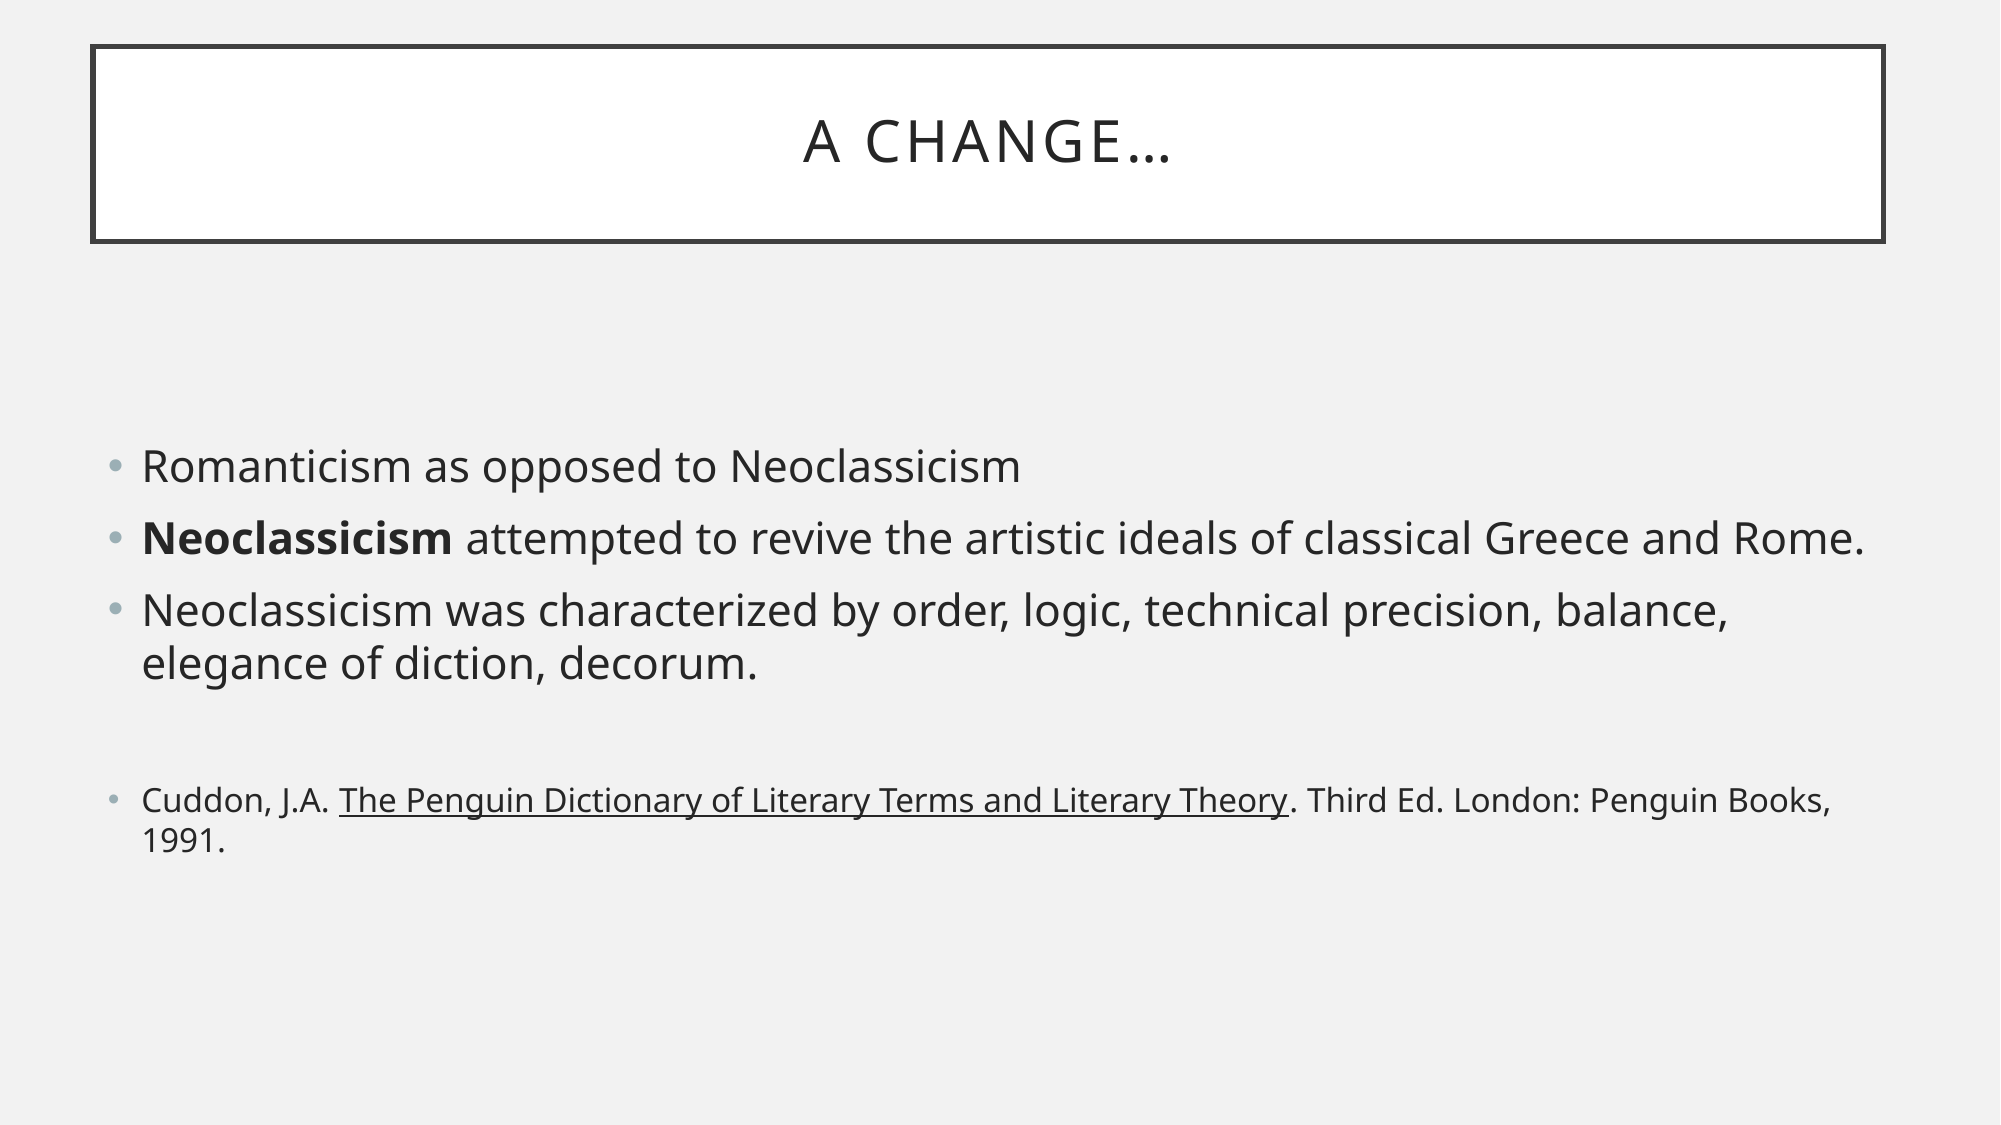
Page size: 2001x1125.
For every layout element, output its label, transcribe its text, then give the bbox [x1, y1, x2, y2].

list Romanticism as opposed to Neoclassicism Neoclassicism attempted to revive the artistic ideals of classical Greece and Rome. Neoclassicism was characterized by order, logic, technical precision, balance, elegance of diction, decorum. Cuddon, J.A. The Penguin Dictionary of Literary Terms and Literary Theory. Third Ed. London: Penguin Books, 1991. [92, 430, 1908, 910]
title A change… [90, 44, 1886, 244]
